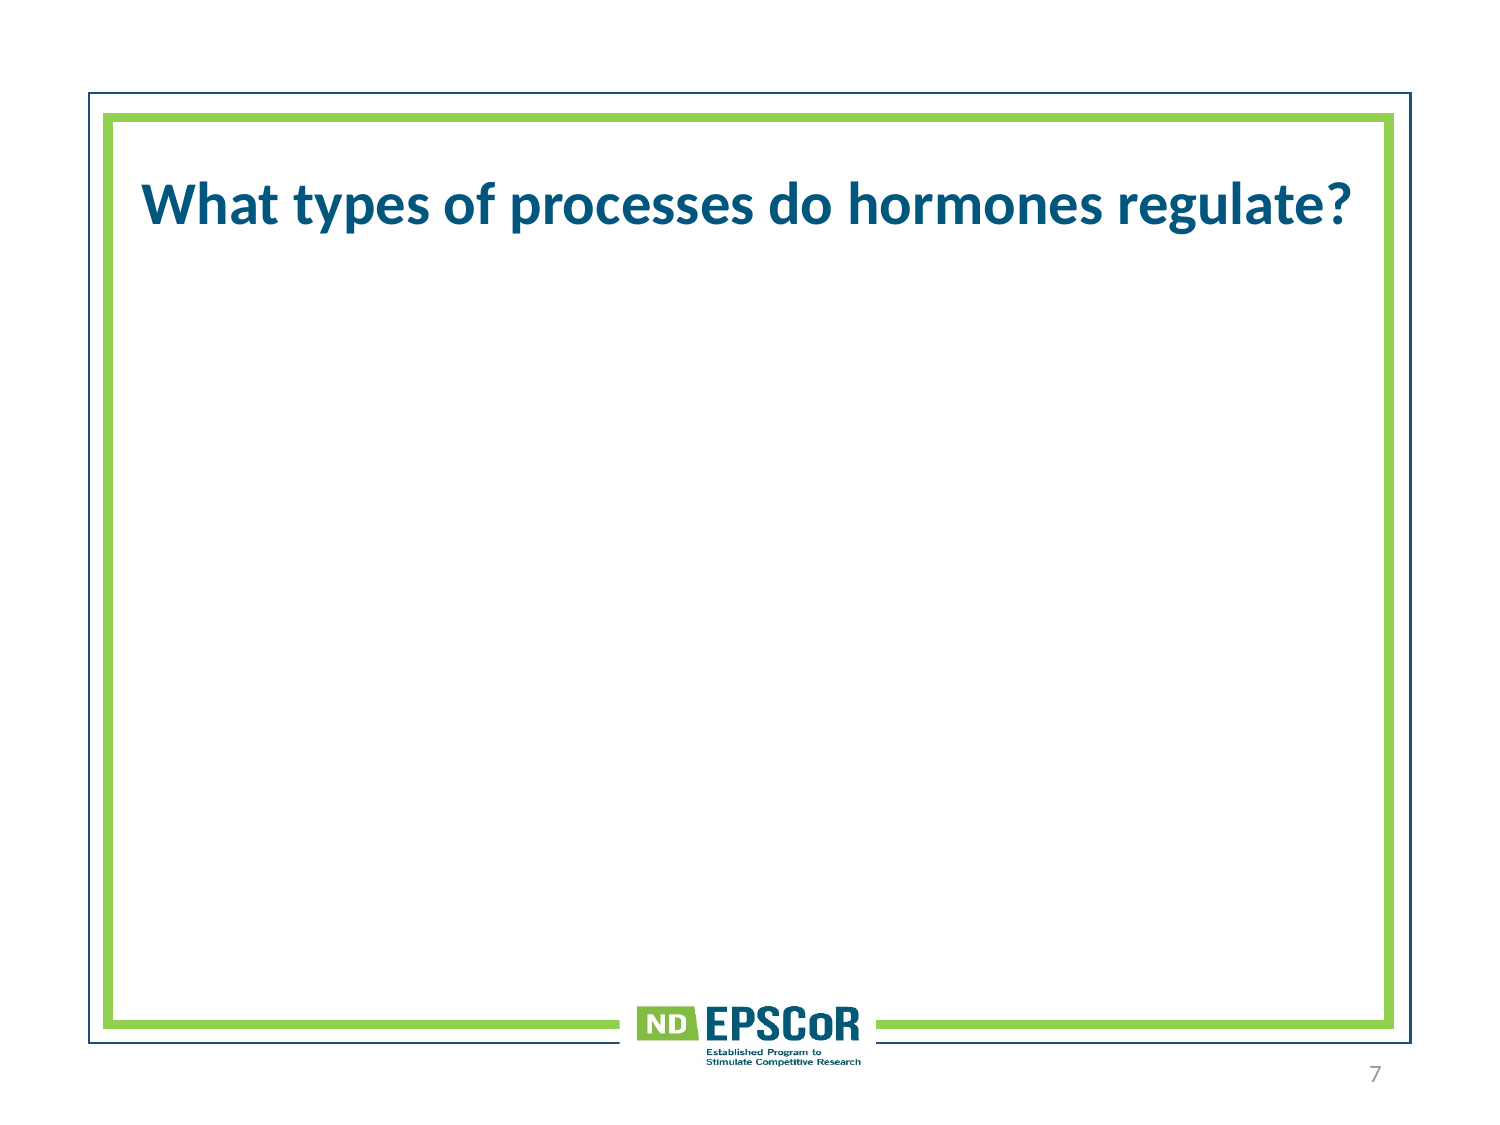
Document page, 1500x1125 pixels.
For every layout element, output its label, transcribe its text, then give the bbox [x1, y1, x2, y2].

title What types of processes do hormones regulate? [119, 131, 1377, 278]
slide_number 7 [1059, 1042, 1397, 1103]
picture [619, 1003, 876, 1068]
